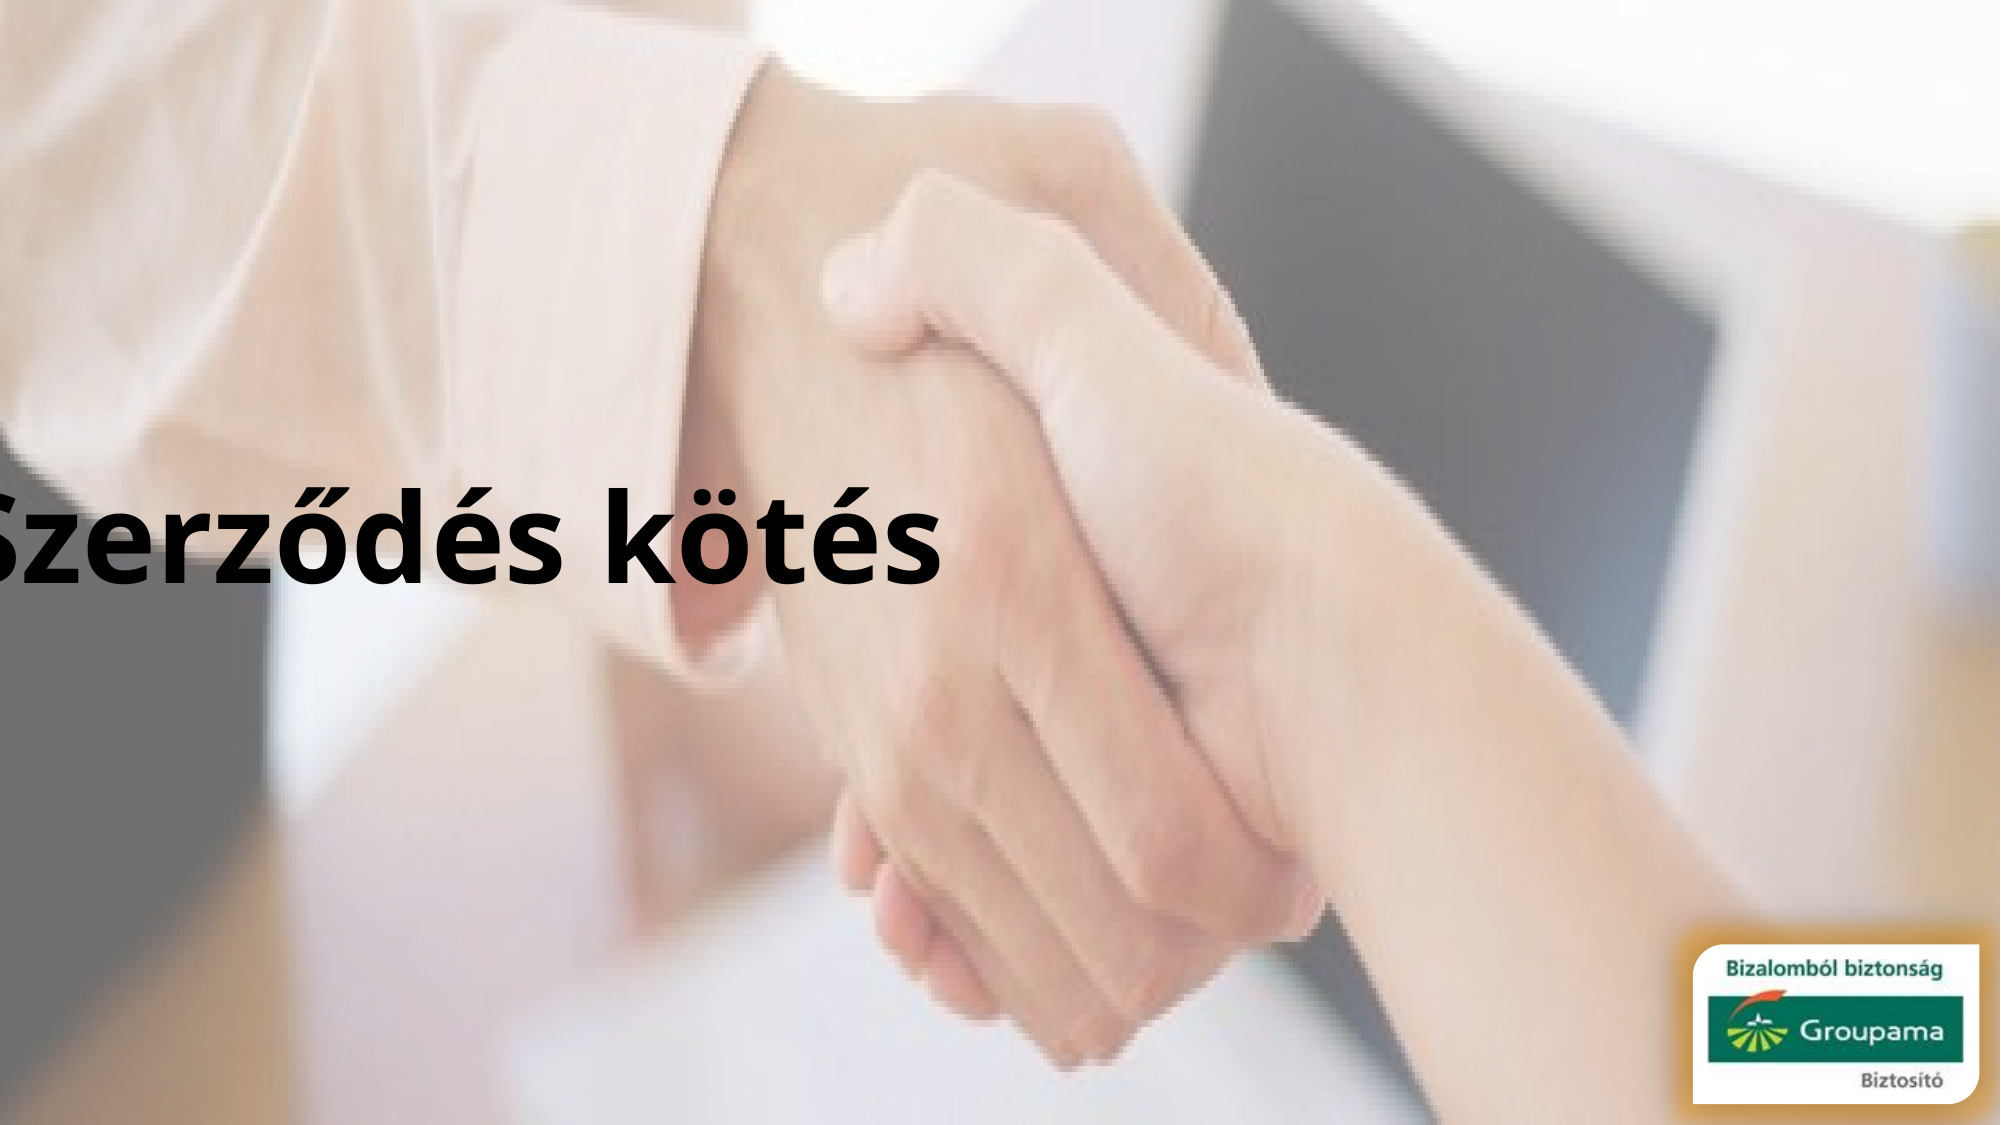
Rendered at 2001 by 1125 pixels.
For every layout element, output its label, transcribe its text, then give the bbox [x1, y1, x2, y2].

title Szerződés kötés [0, 226, 1200, 618]
picture [1700, 951, 1973, 1097]
